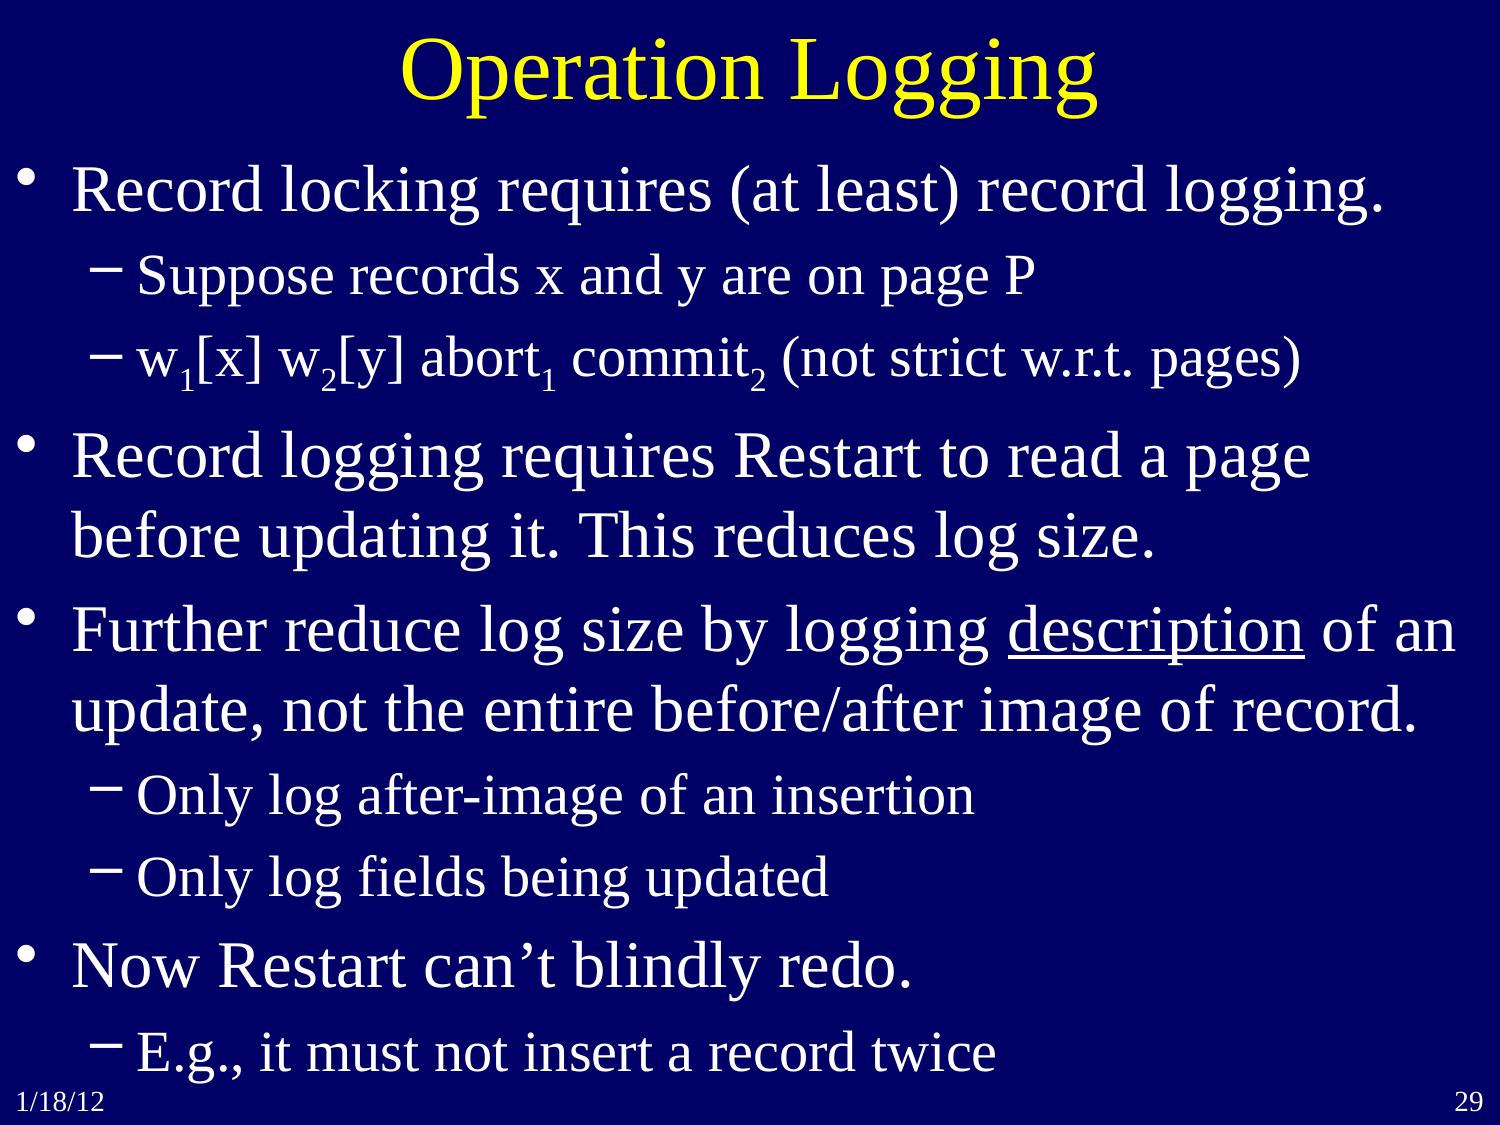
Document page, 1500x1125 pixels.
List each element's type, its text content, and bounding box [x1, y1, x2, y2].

slide_number 29 [1361, 1074, 1500, 1125]
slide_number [0, 1074, 213, 1125]
title Operation Logging [112, 0, 1388, 125]
list Record locking requires (at least) record logging. Suppose records x and y are on page P w1[x] w2[y] abort1 commit2 (not strict w.r.t. pages) Record logging requires Restart to read a page before updating it. This reduces log size. Further reduce log size by logging description of an update, not the entire before/after image of record. Only log after-image of an insertion Only log fields being updated Now Restart can’t blindly redo. E.g., it must not insert a record twice [0, 137, 1500, 813]
